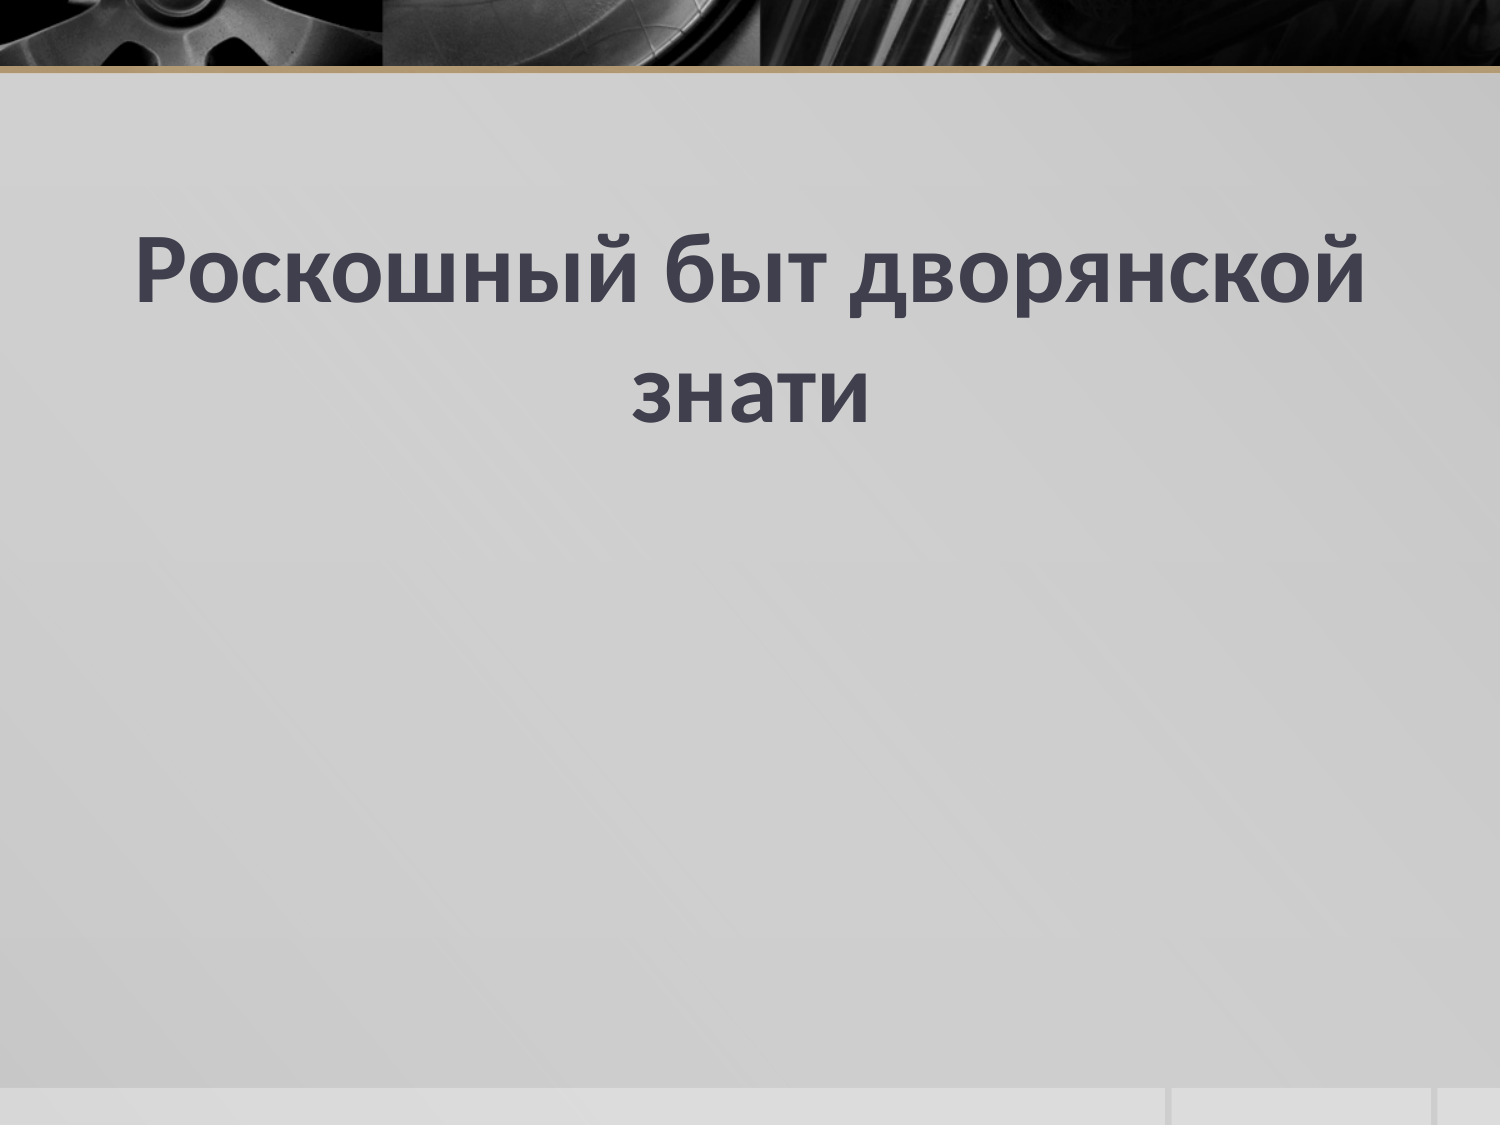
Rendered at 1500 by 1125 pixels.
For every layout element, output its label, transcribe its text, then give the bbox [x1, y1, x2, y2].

picture [0, 0, 1500, 66]
title Роскошный быт дворянской знати [76, 247, 1427, 398]
